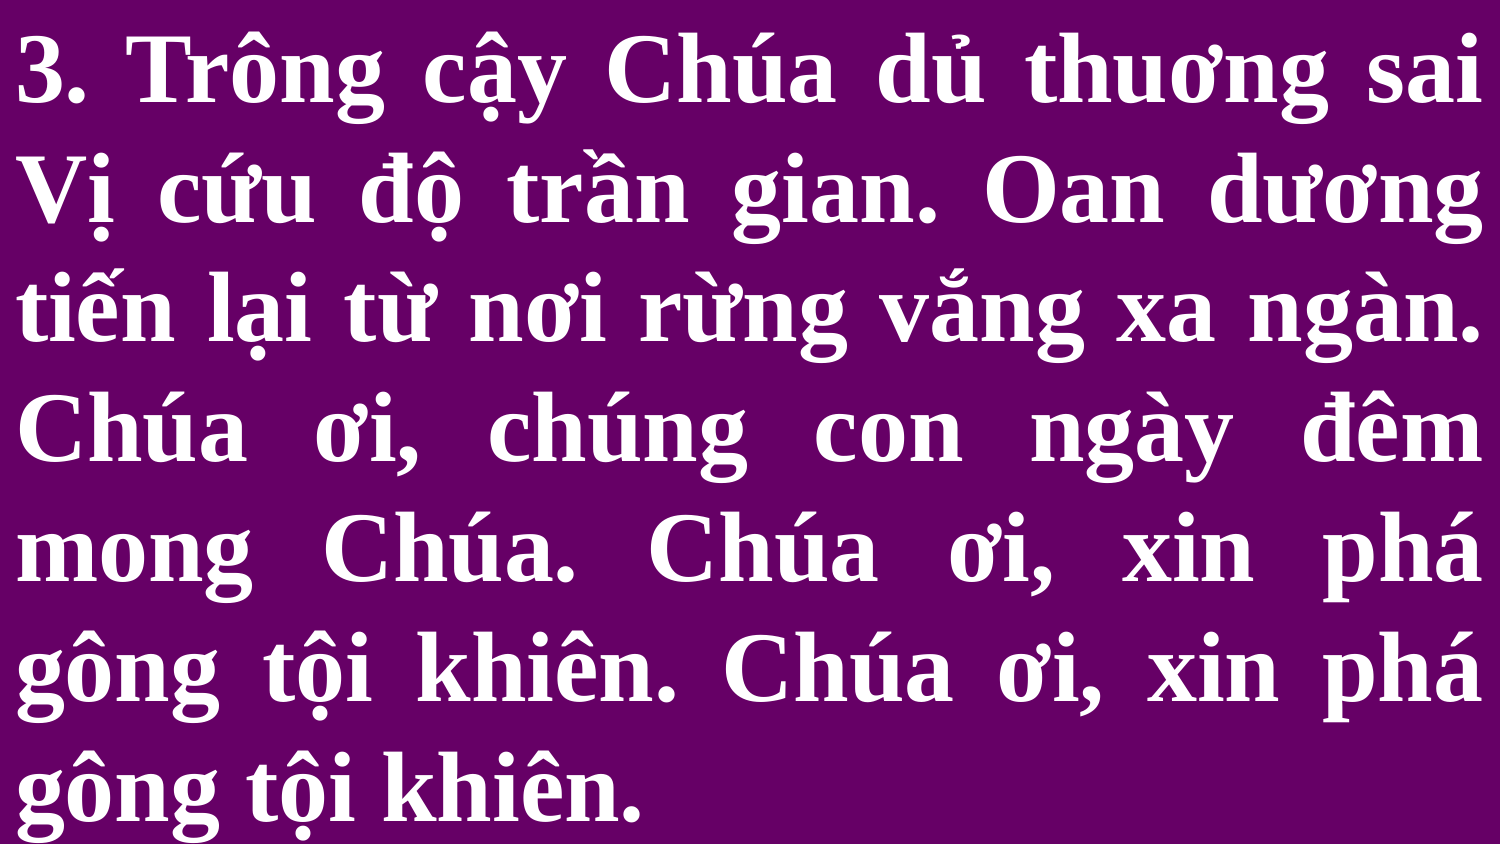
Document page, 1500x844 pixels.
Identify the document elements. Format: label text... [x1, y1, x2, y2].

title 3. Trông cậy Chúa dủ thuơng sai Vị cứu độ trần gian. Oan dương tiến lại từ nơi rừng vắng xa ngàn. Chúa ơi, chúng con ngày đêm mong Chúa. Chúa ơi, xin phá gông tội khiên. Chúa ơi, xin phá gông tội khiên. [0, 0, 1500, 844]
